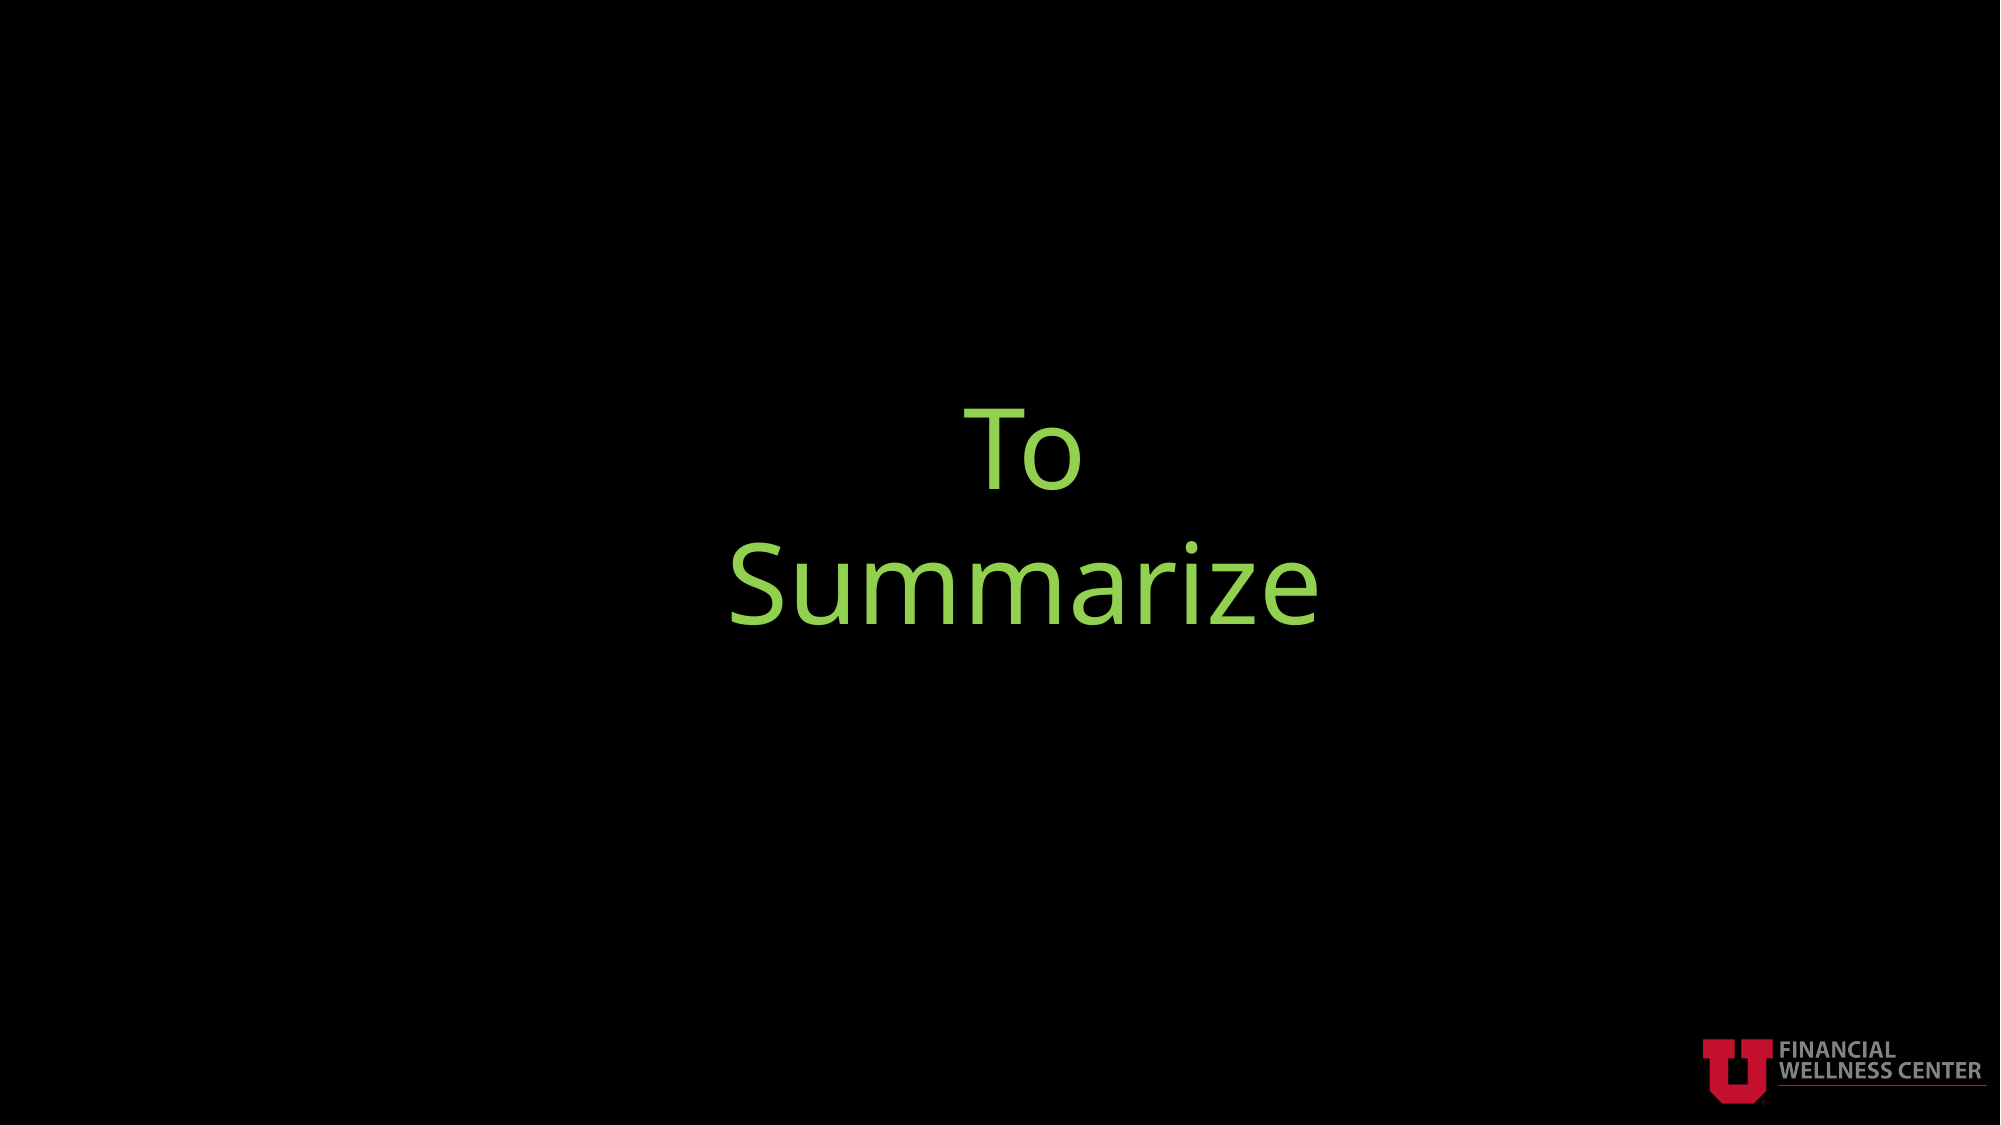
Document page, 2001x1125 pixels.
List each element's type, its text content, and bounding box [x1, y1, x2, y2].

picture [1702, 1038, 1987, 1106]
title To Summarize [649, 224, 1401, 801]
